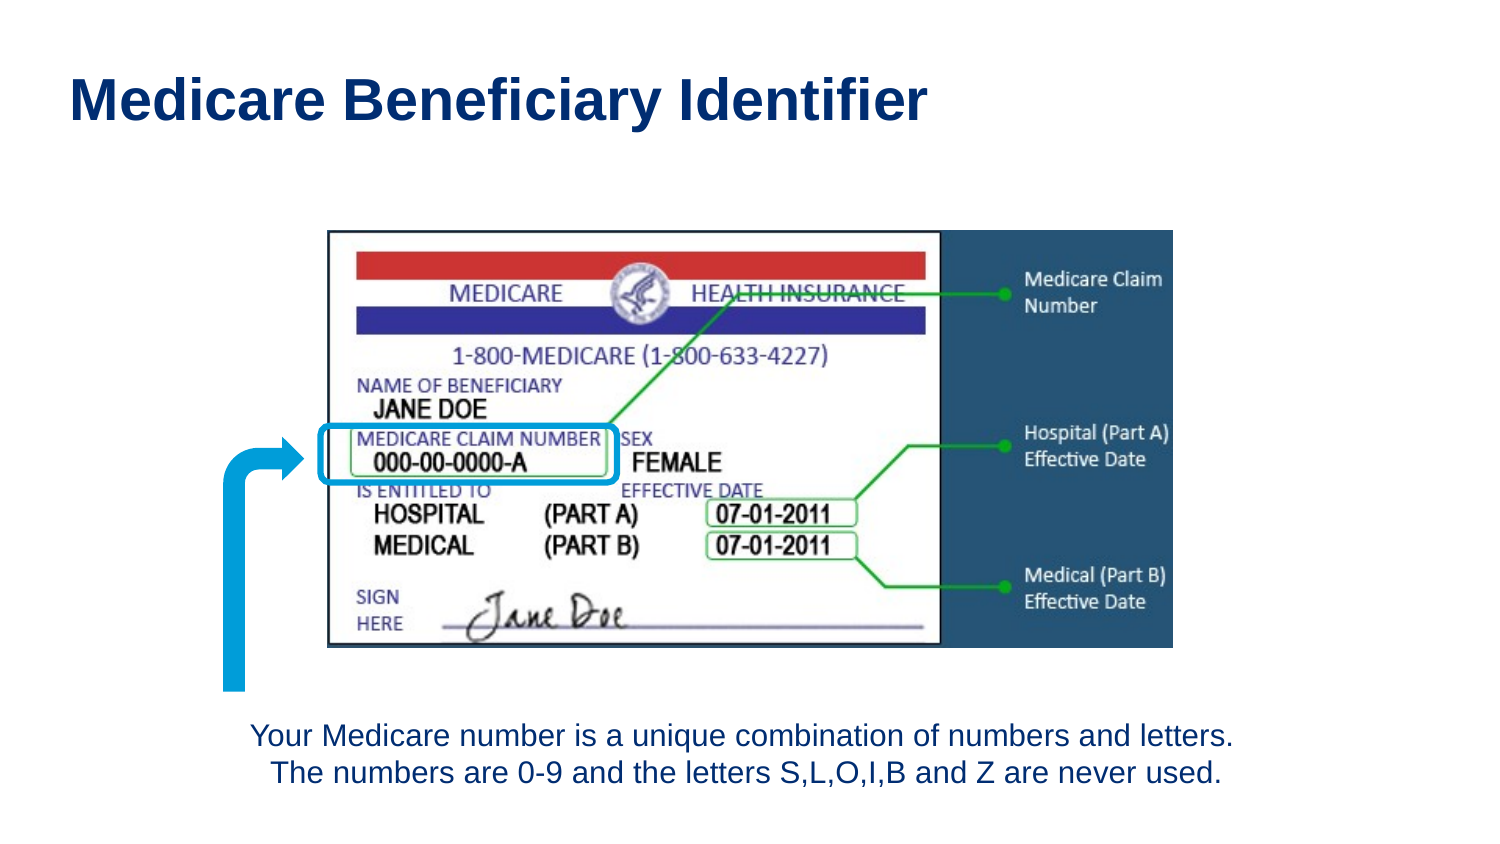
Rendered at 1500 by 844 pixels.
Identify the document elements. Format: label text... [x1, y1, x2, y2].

text_box Your Medicare number is a unique combination of numbers and letters. The numbers are 0-9 and the letters S,L,O,I,B and Z are never used. [67, 707, 1427, 798]
picture [327, 230, 1173, 648]
picture [327, 430, 613, 479]
text_box Medicare Beneficiary Identifier [55, 53, 1023, 140]
text_box [319, 425, 327, 483]
text_box [223, 436, 305, 692]
